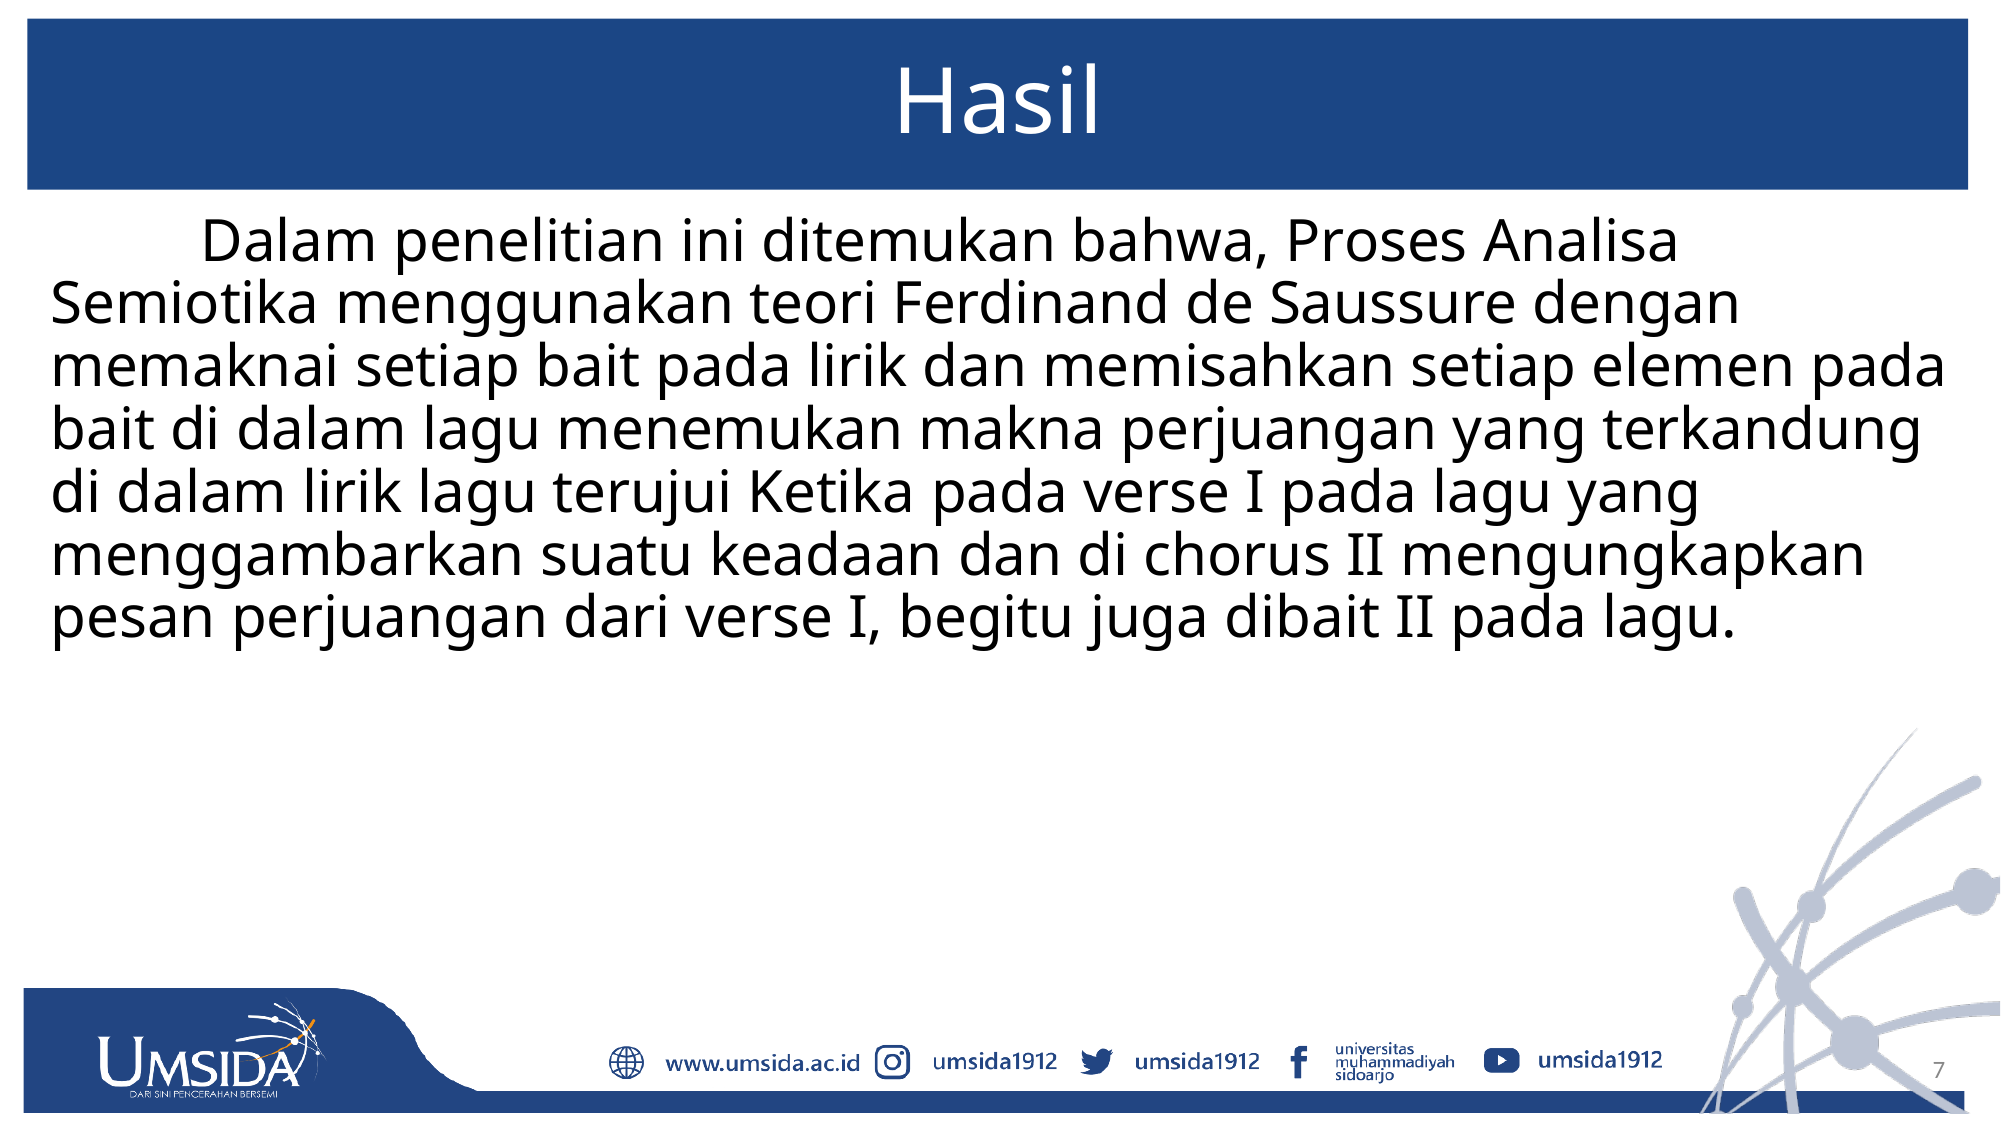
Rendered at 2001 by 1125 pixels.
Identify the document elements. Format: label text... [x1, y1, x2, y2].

picture [23, 51, 2001, 1114]
list Dalam penelitian ini ditemukan bahwa, Proses Analisa Semiotika menggunakan teori Ferdinand de Saussure dengan memaknai setiap bait pada lirik dan memisahkan setiap elemen pada bait di dalam lagu menemukan makna perjuangan yang terkandung di dalam lirik lagu terujui Ketika pada verse I pada lagu yang menggambarkan suatu keadaan dan di chorus II mengungkapkan pesan perjuangan dari verse I, begitu juga dibait II pada lagu. [27, 203, 1969, 1039]
title Hasil [27, 18, 1969, 190]
